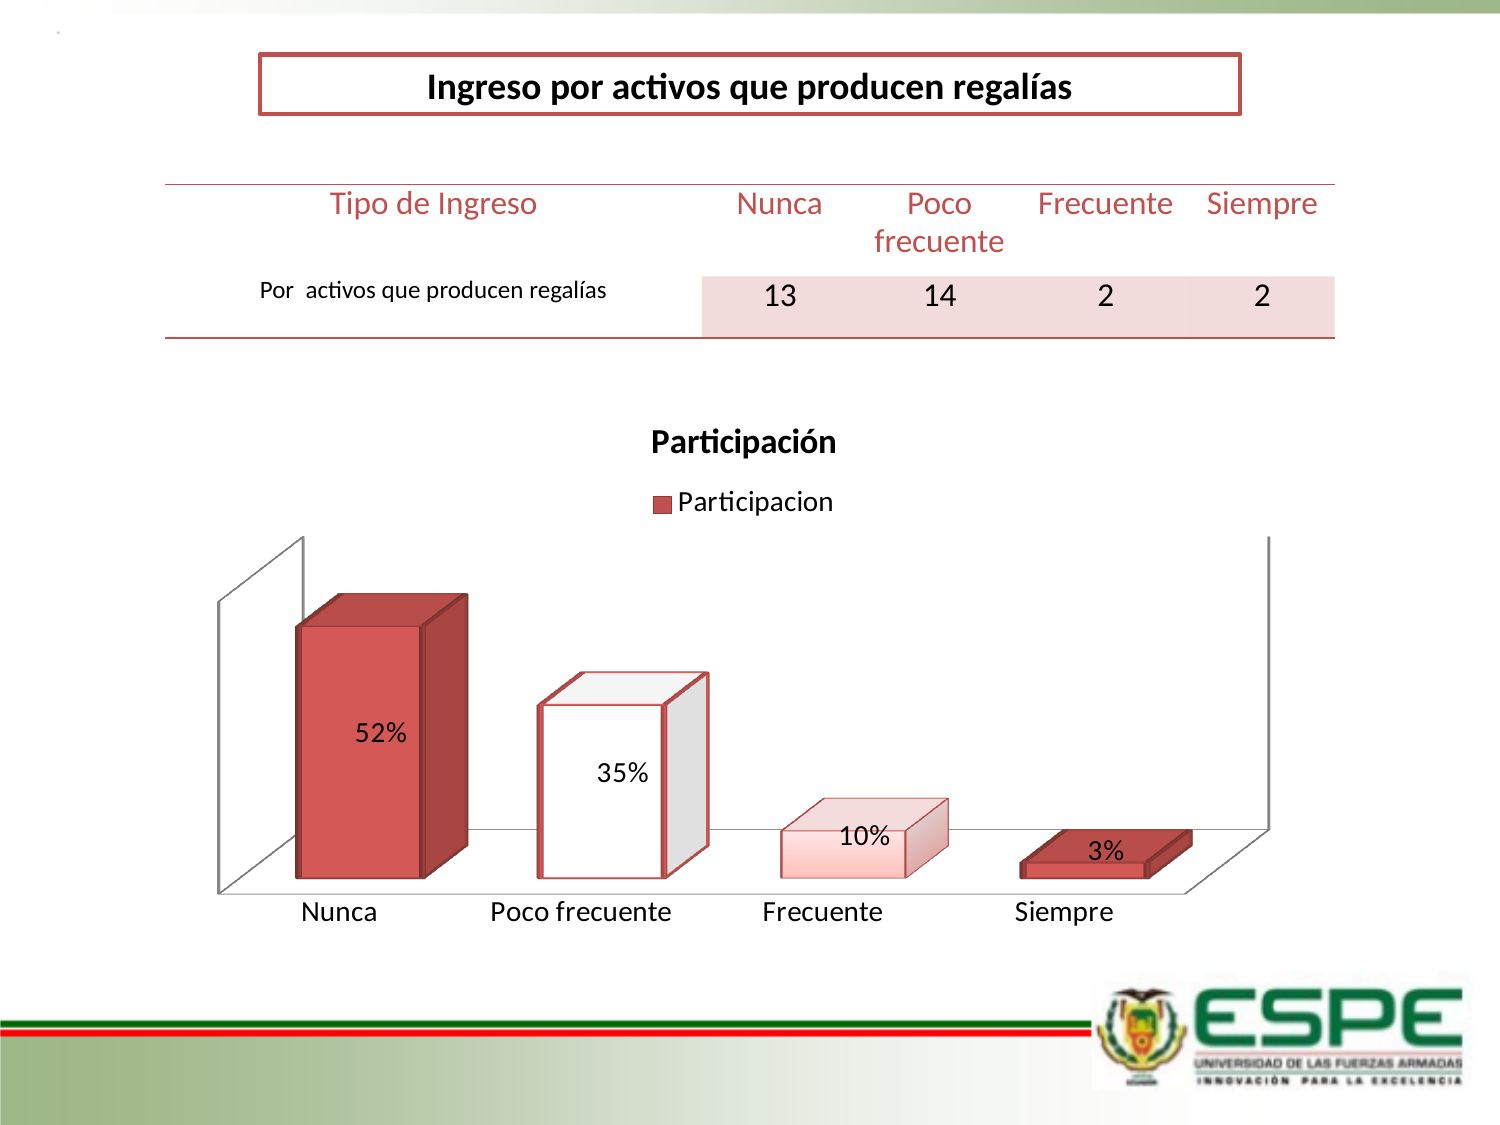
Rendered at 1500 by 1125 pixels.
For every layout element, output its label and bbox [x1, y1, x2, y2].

chart [182, 396, 1306, 941]
picture [0, 0, 1500, 1125]
